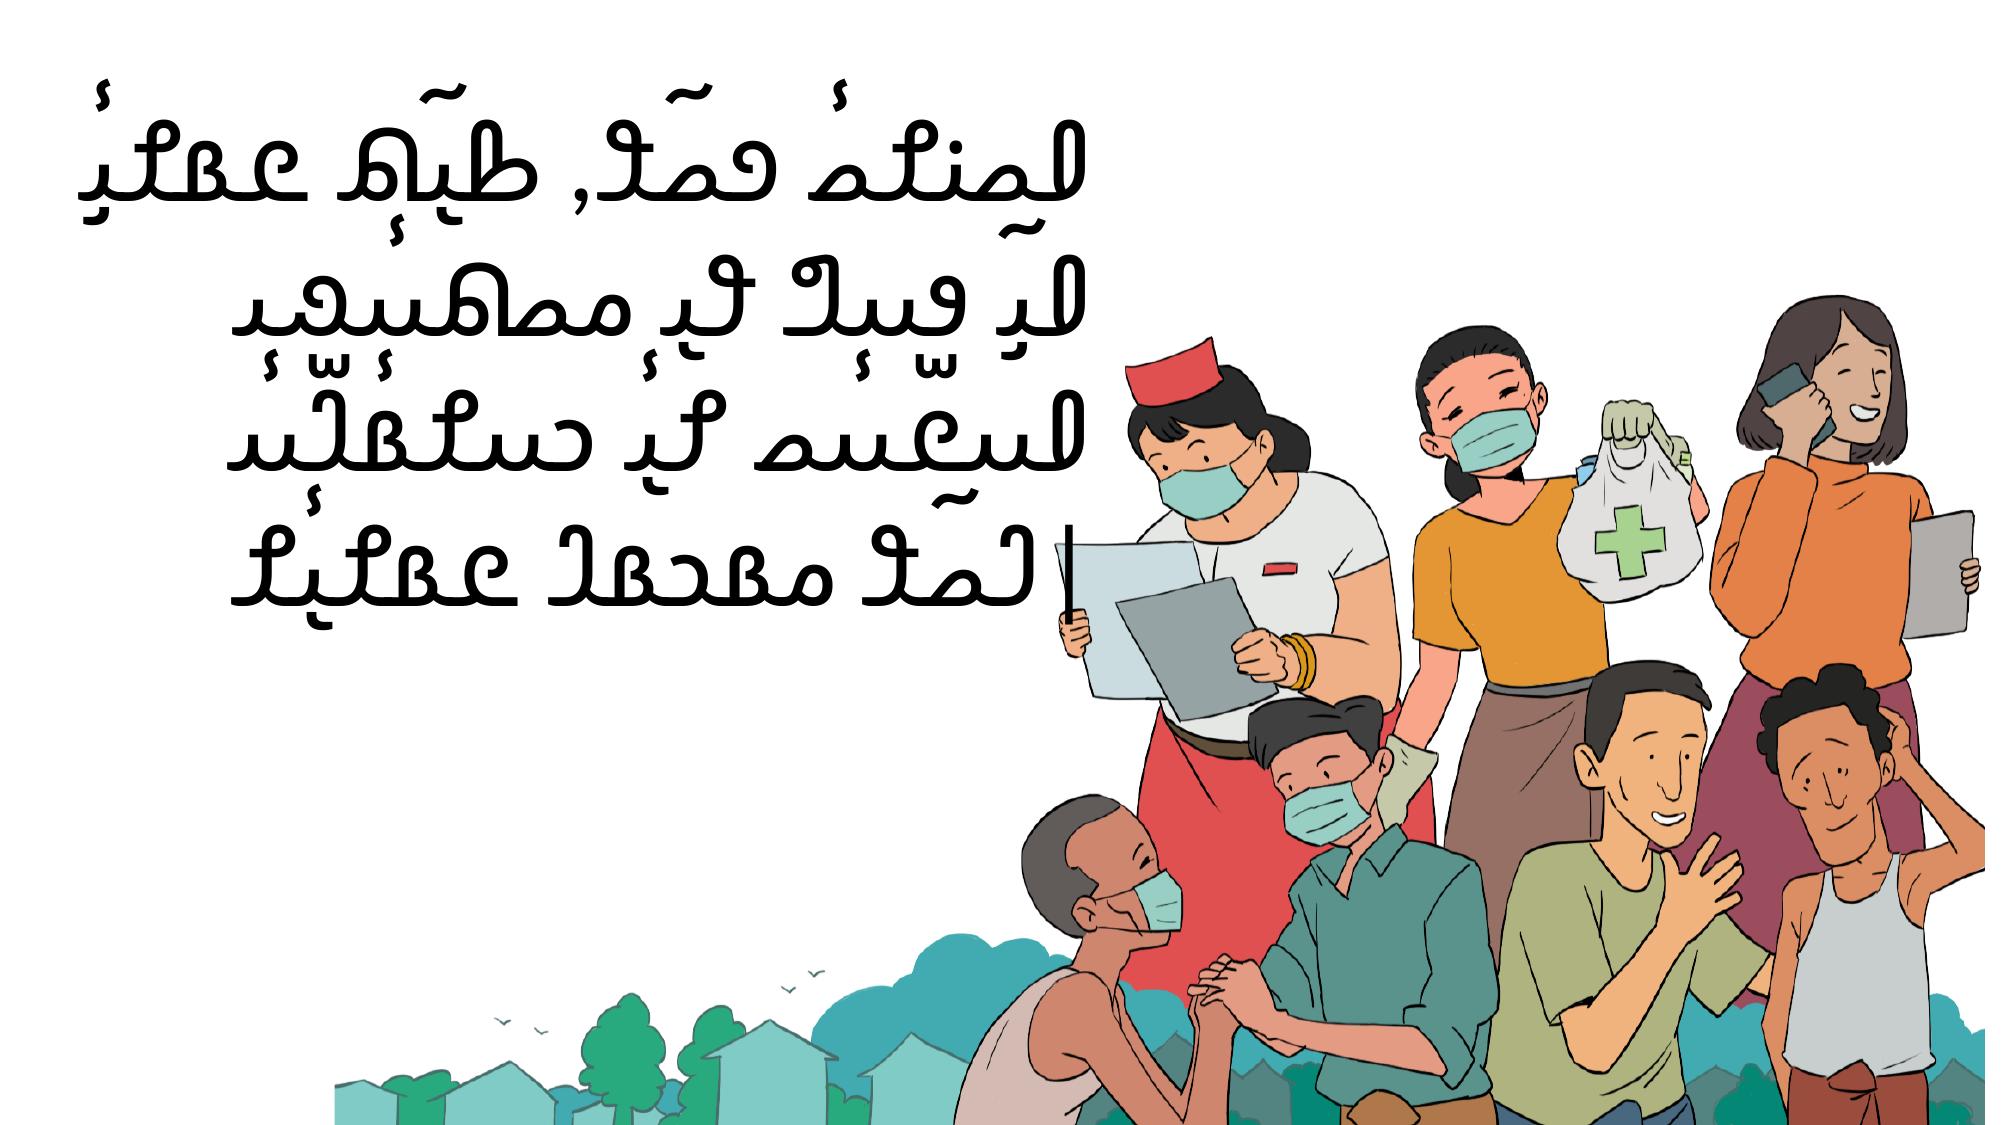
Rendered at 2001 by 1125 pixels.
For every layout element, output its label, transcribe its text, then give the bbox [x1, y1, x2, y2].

text_box 𐴀𐴝𐴣𐴌𐴝𐴥 𐴏𐴝𐴦𐴘, 𐴑𐴠𐴦𐴕 𐴒𐴡𐴌𐴞𐴥 𐴀𐴞𐴦 𐴂𐴟𐴗 𐴘𐴠 𐴔𐴝𐴕𐴟𐴥𐴐𐴢 𐴀𐴟𐴒𐴧𐴟𐴥𐴝 𐴌𐴠𐴥 𐴊𐴟𐴌𐴡𐴥𐴃𐴧𐴟𐴥 𐴃𐴝𐴦𐴘 𐴔𐴡𐴊𐴡𐴃 𐴒𐴡𐴌𐴠𐴥𐴌| [49, 73, 1110, 644]
picture [334, 196, 1986, 1125]
